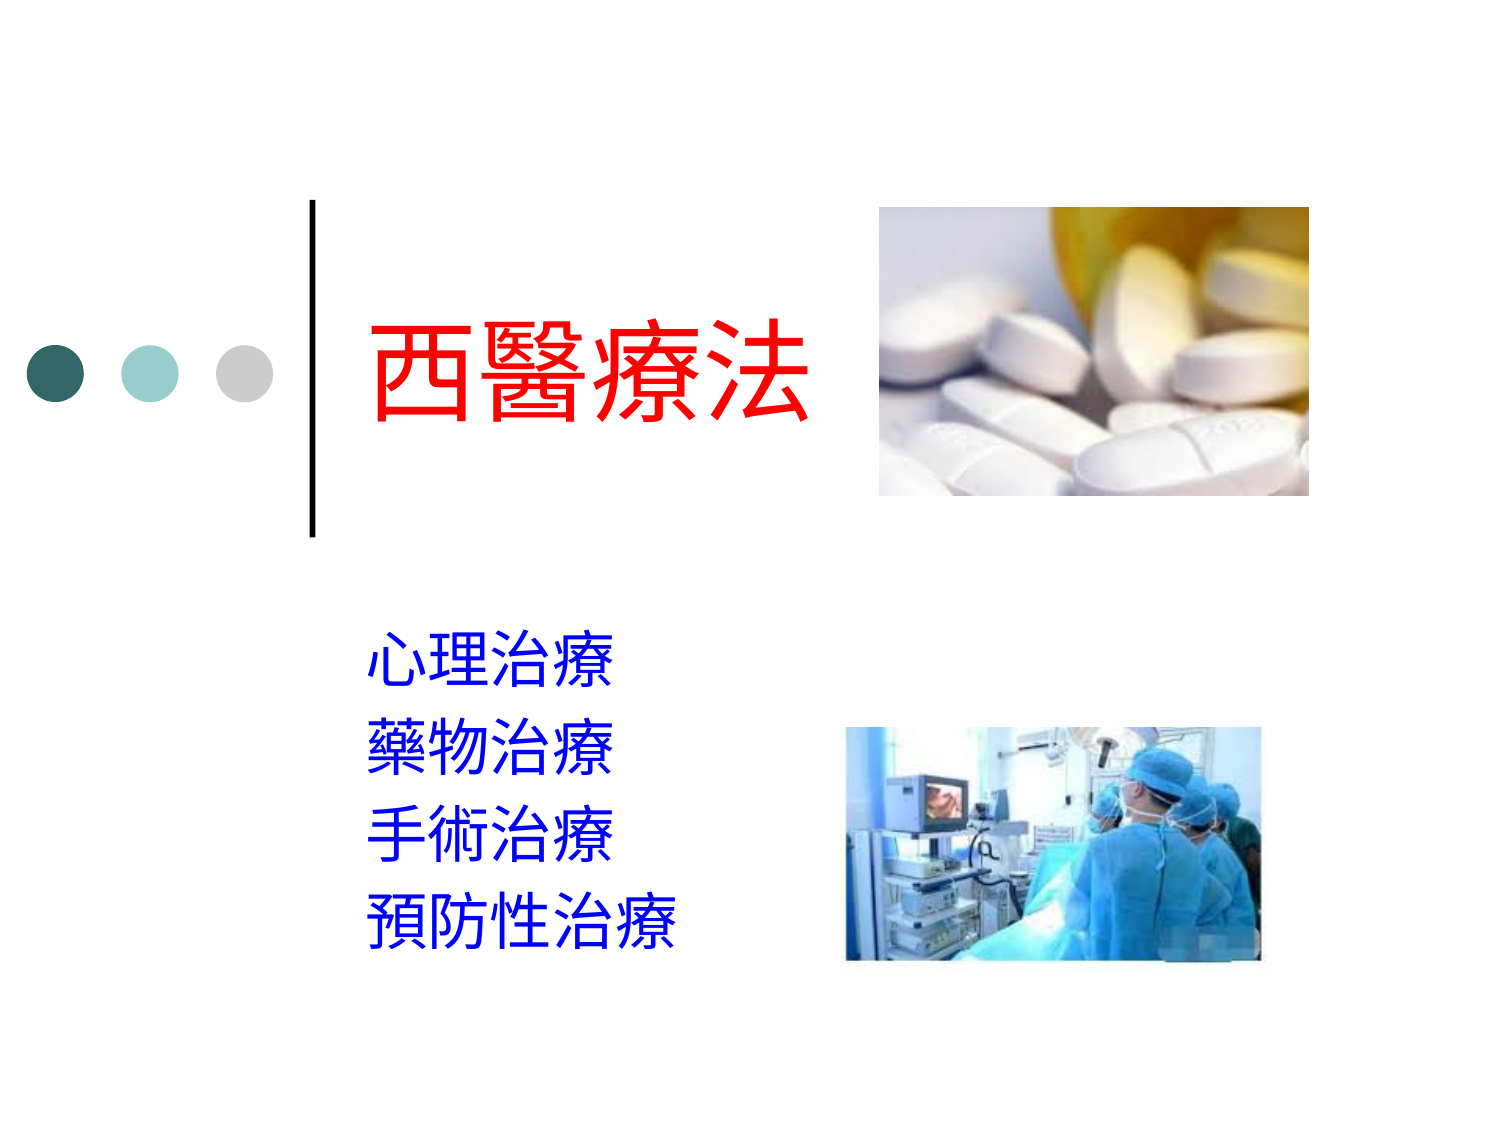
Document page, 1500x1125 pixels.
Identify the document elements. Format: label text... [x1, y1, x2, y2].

picture [879, 207, 1309, 496]
title 西醫療法 [350, 224, 1413, 513]
picture [840, 727, 1348, 972]
subtitle 心理治療 藥物治療 手術治療 預防性治療 [350, 612, 1413, 938]
